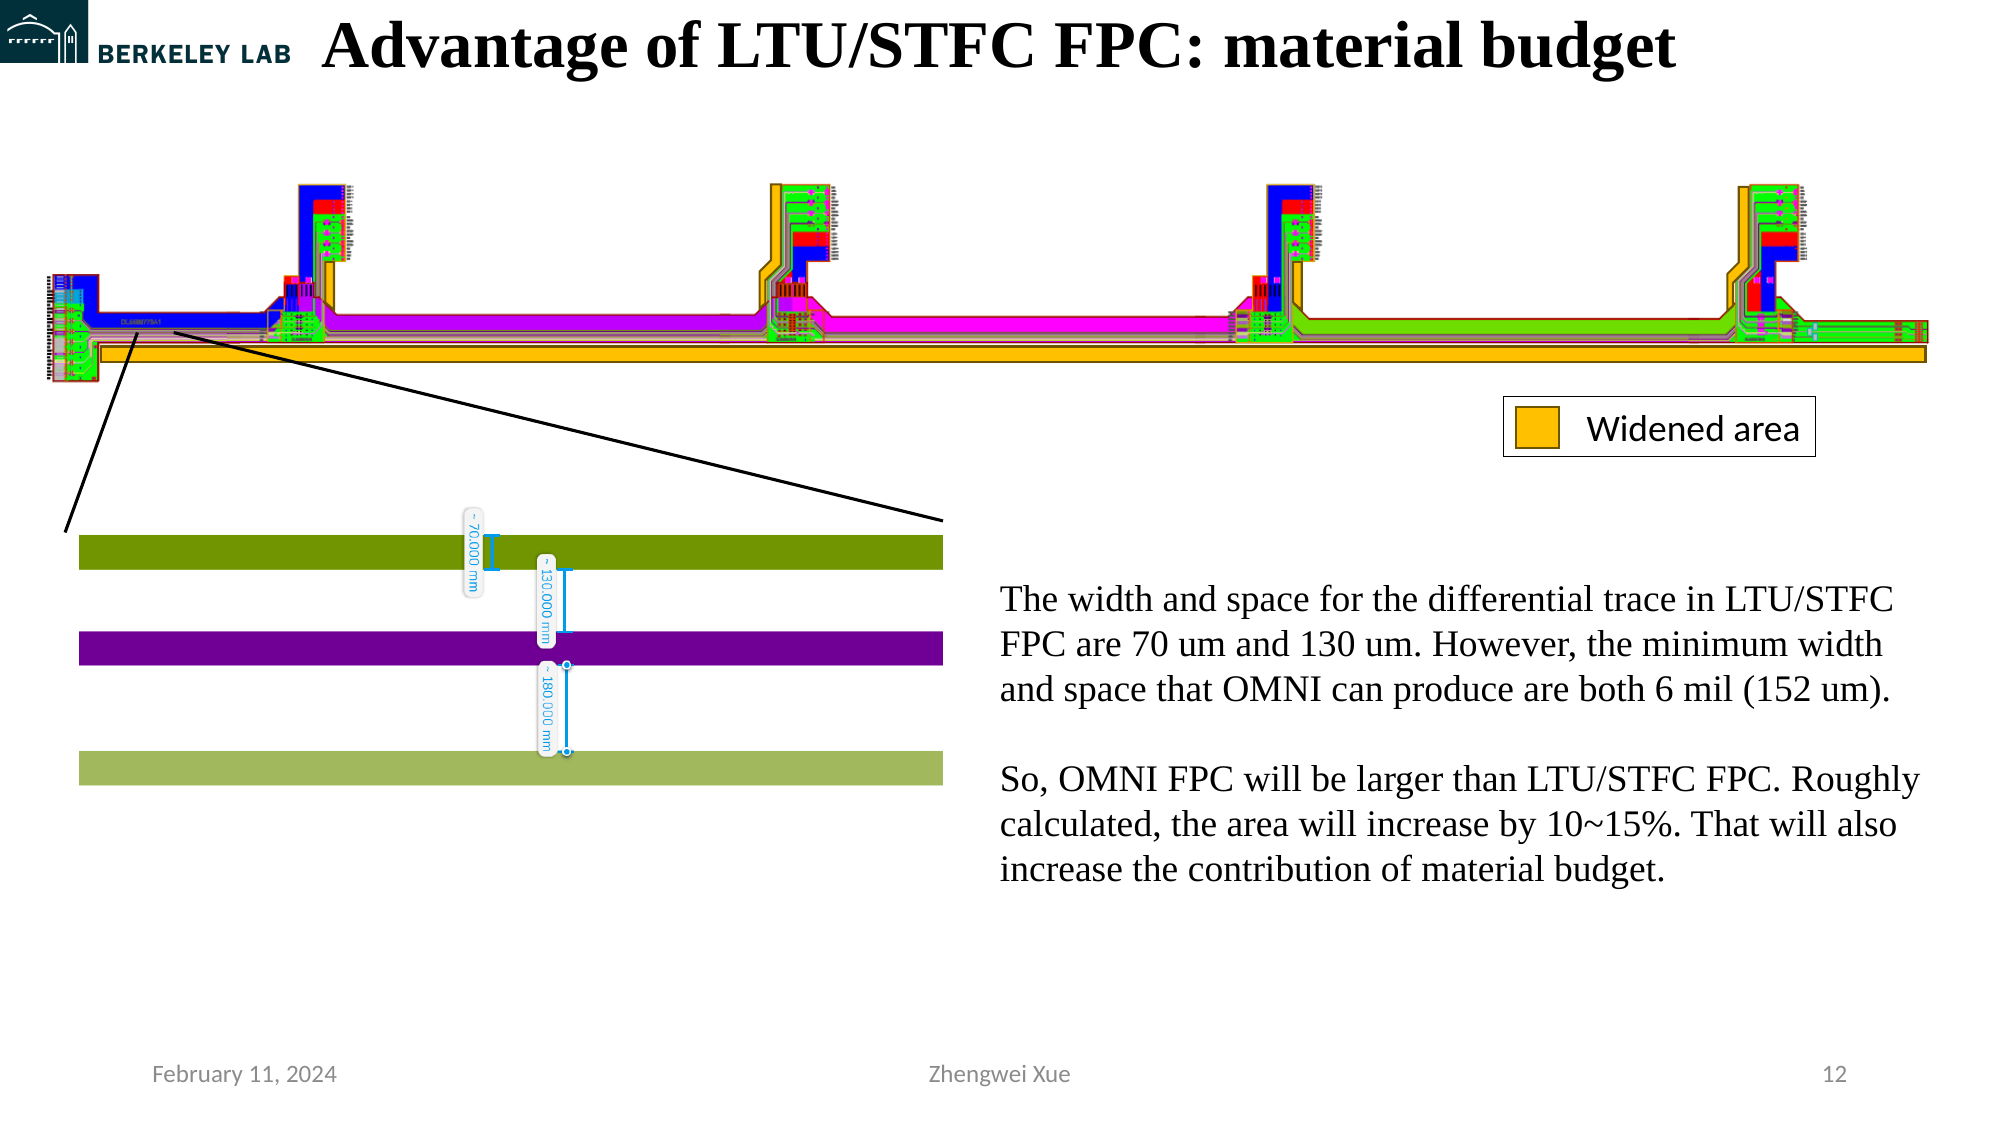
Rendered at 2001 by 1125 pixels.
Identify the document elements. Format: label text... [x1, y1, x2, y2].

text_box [173, 332, 943, 521]
picture [10, 134, 1963, 423]
picture [89, 0, 290, 63]
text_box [65, 332, 138, 533]
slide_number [137, 1042, 588, 1103]
text_box Advantage of LTU/STFC FPC: material budget [0, 2, 2000, 98]
footer Zhengwei Xue [662, 1042, 1338, 1103]
text_box The width and space for the differential trace in LTU/STFC FPC are 70 um and 130 um. However, the minimum width and space that OMNI can produce are both 6 mil (152 um). So, OMNI FPC will be larger than LTU/STFC FPC. Roughly calculated, the area will increase by 10~15%. That will also increase the contribution of material budget. [985, 566, 1948, 897]
picture [79, 478, 943, 814]
text_box Widened area [1503, 423, 1816, 457]
slide_number 12 [1412, 1042, 1863, 1103]
picture [51, 30, 60, 63]
